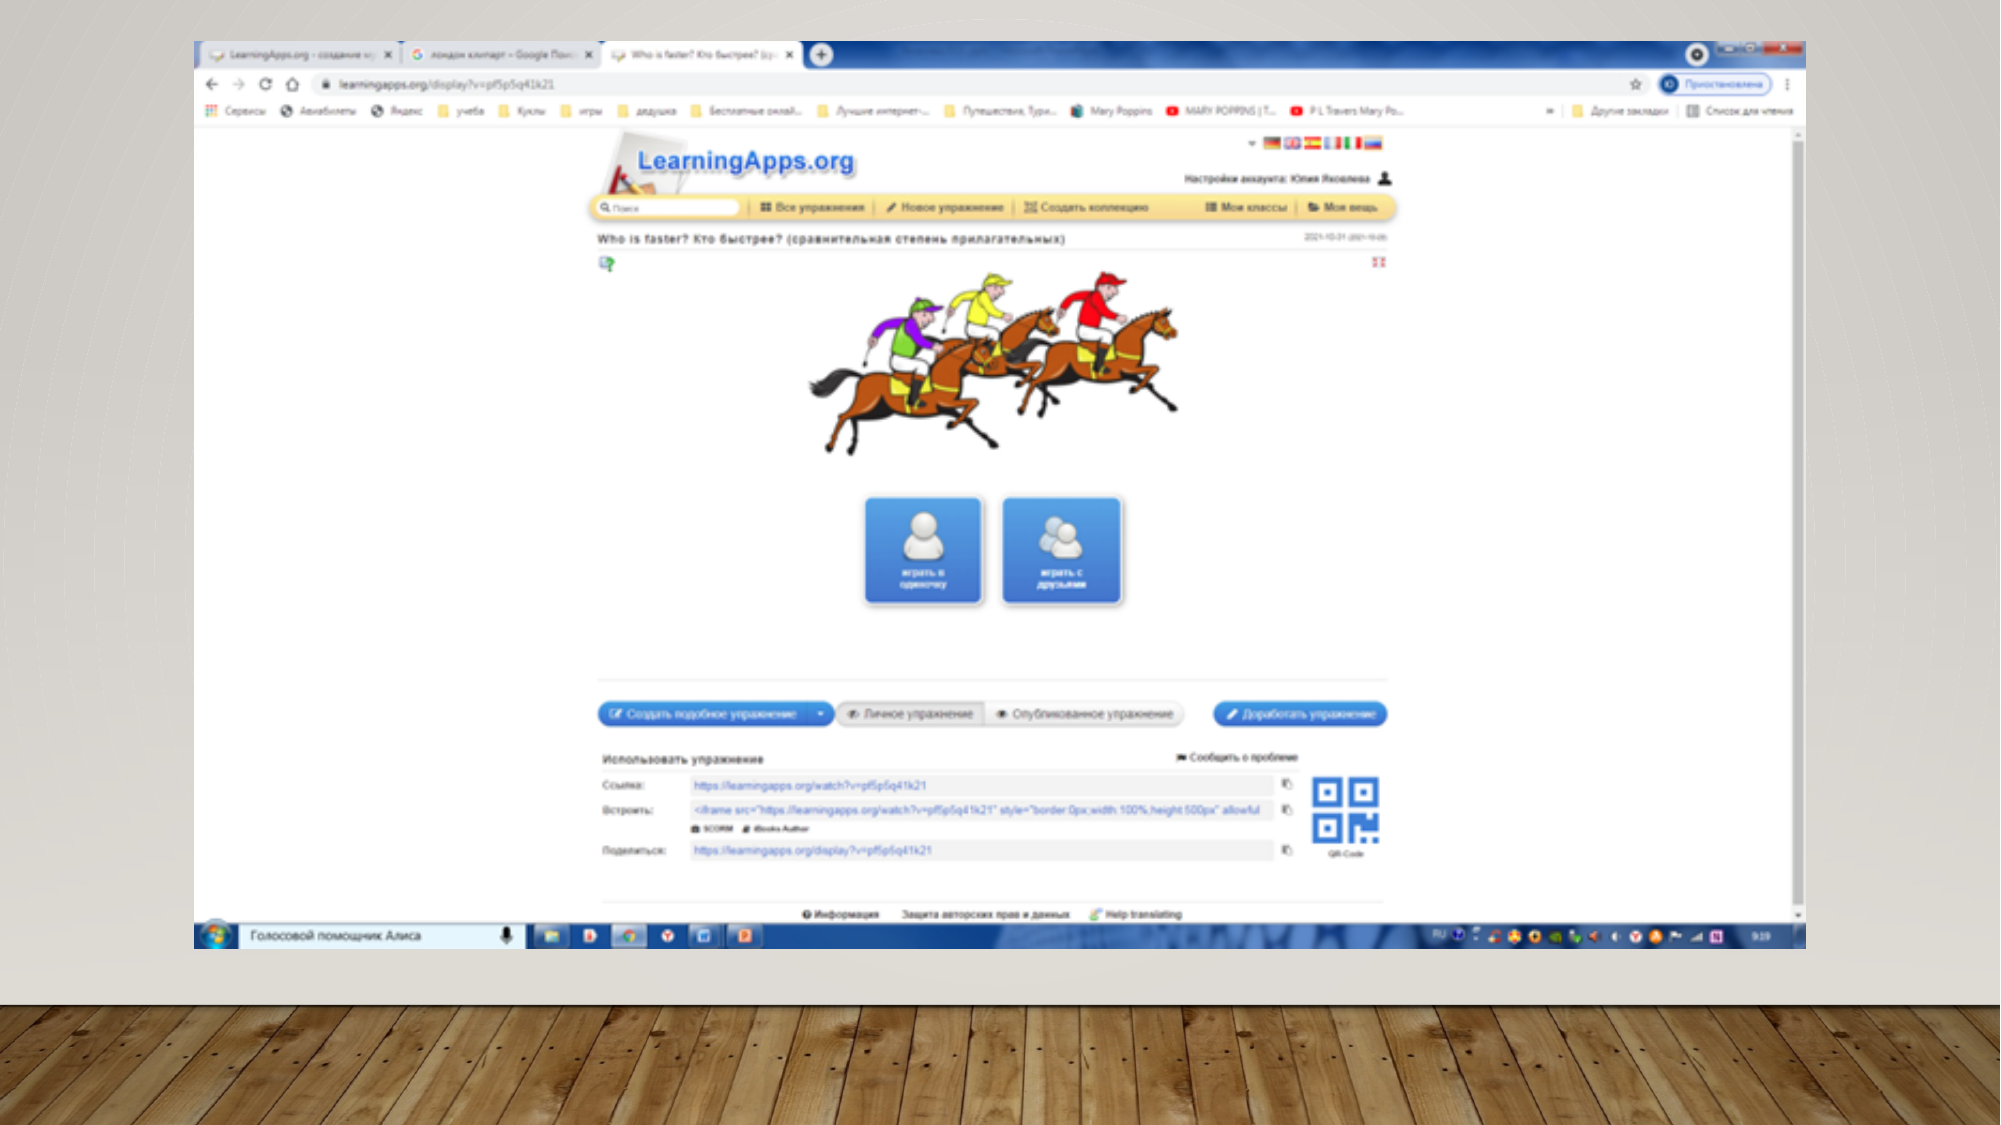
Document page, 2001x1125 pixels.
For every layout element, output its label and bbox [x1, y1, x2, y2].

picture [193, 41, 1806, 949]
picture [0, 1005, 2000, 1125]
